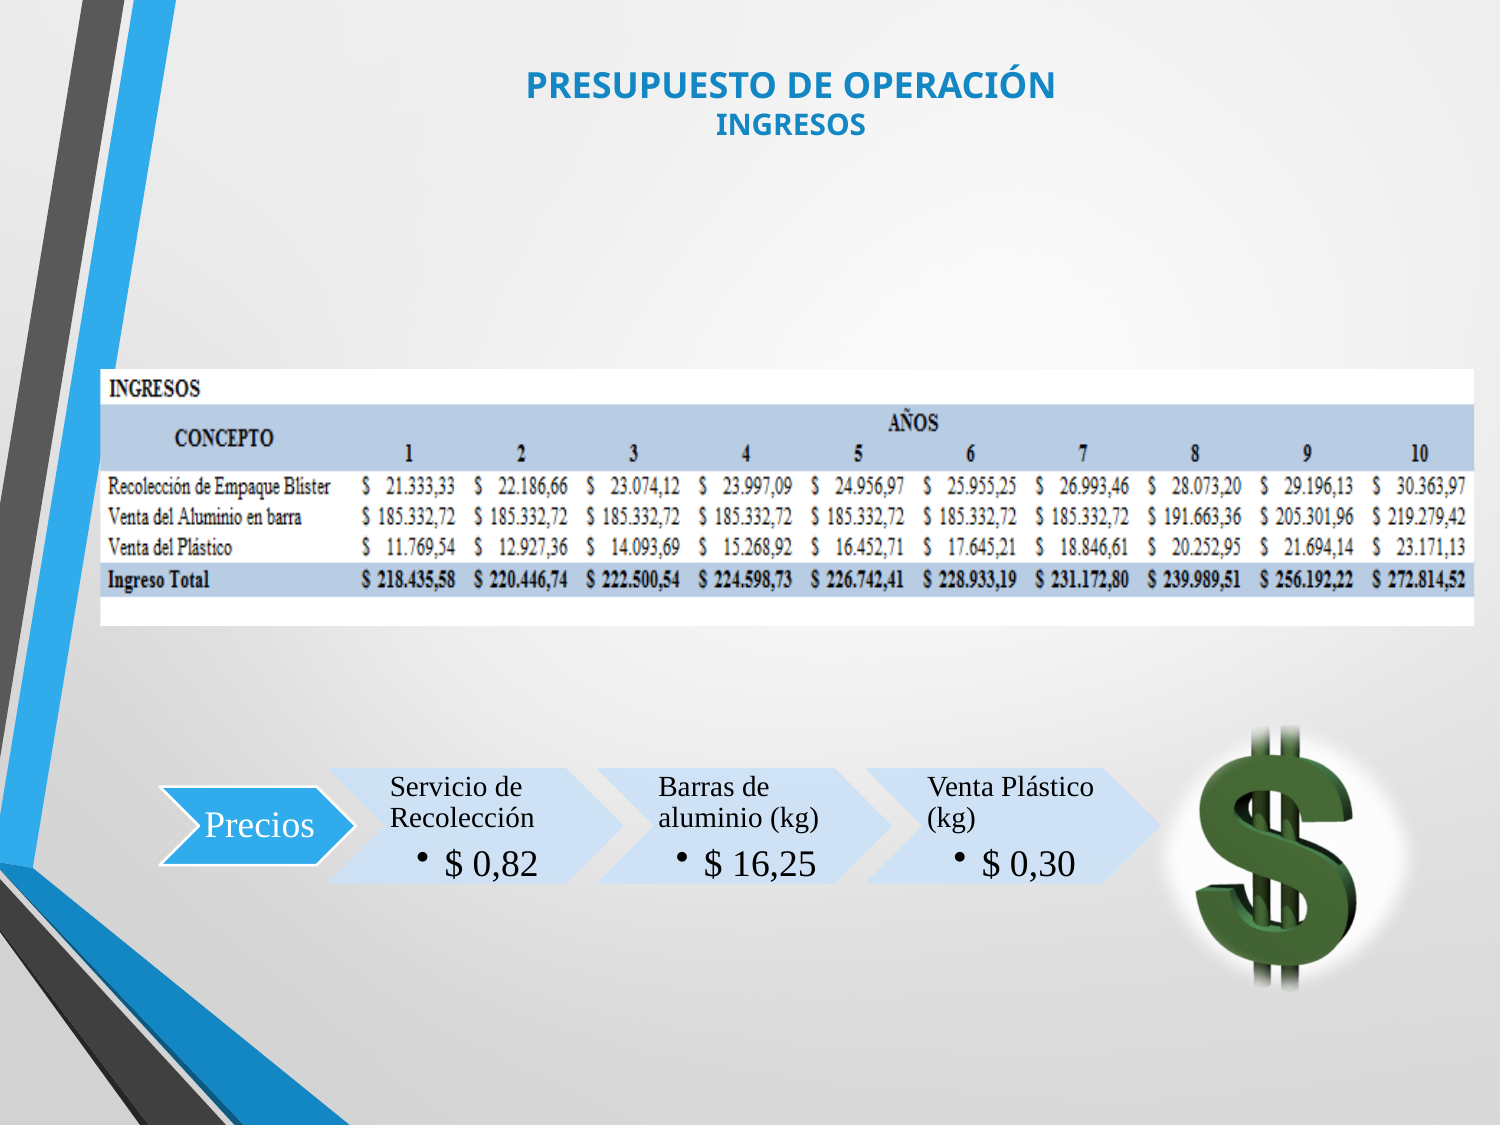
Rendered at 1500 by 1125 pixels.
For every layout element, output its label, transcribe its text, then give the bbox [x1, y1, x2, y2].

text_box PRESUPUESTO DE OPERACIÓN INGRESOS [159, 54, 1424, 149]
picture [1143, 715, 1428, 1000]
picture [100, 369, 1475, 626]
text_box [159, 633, 1160, 1018]
